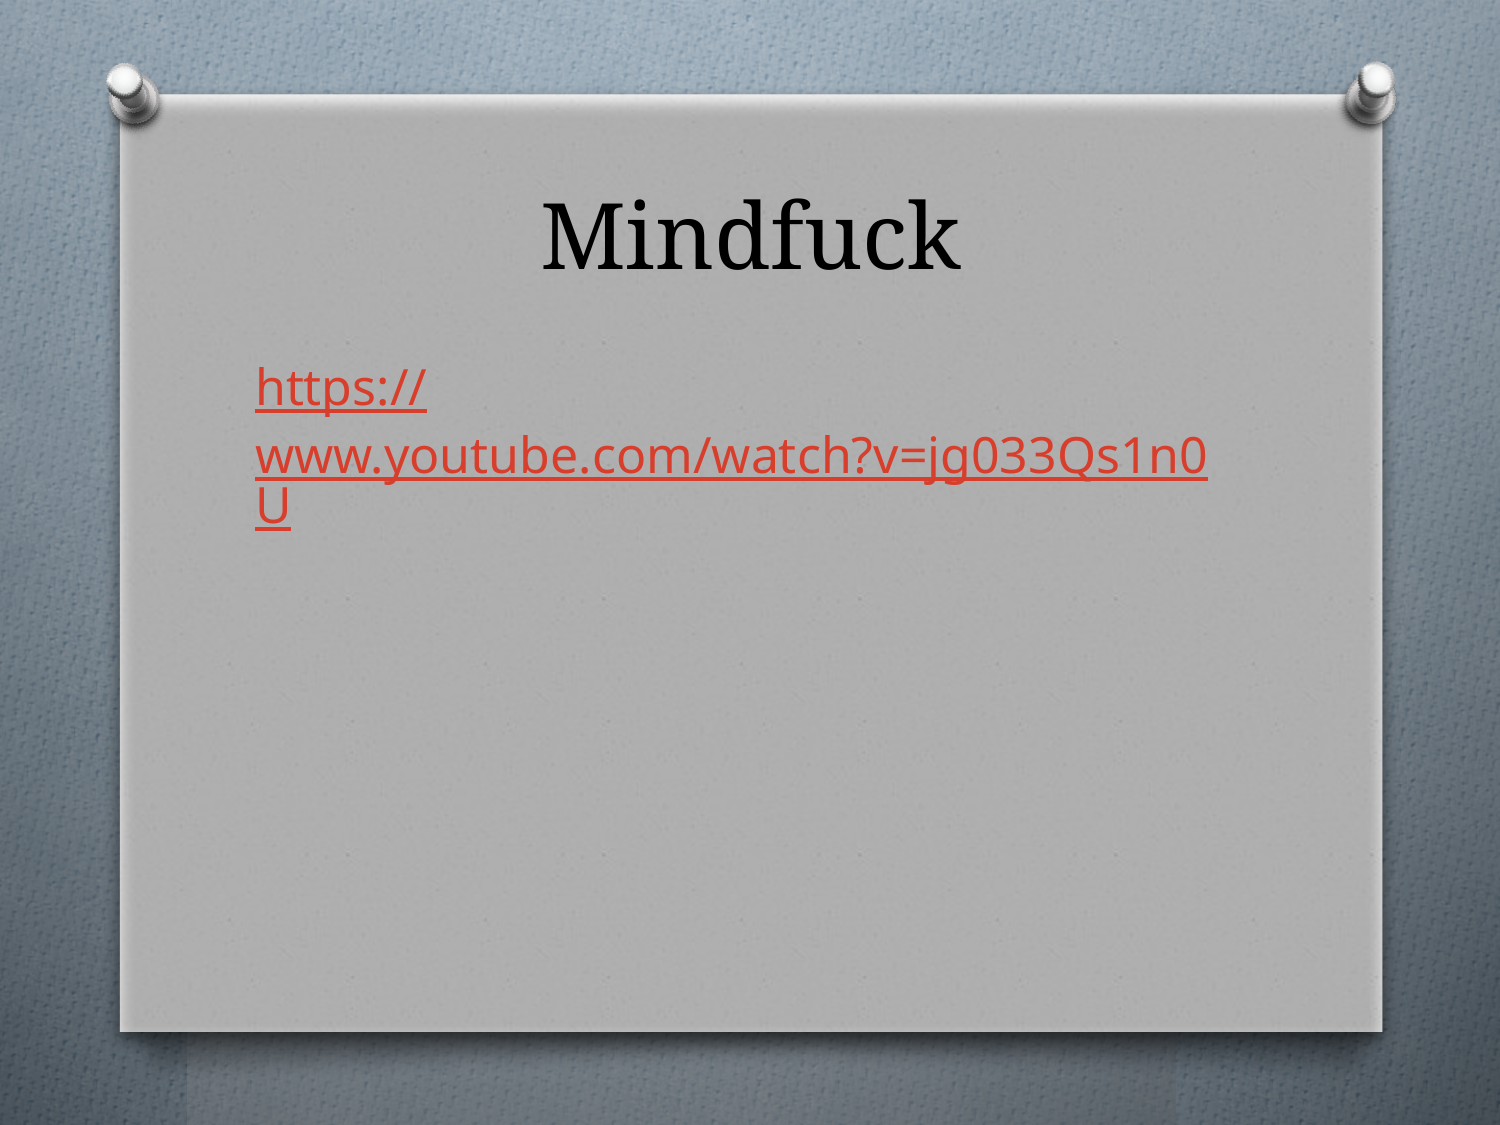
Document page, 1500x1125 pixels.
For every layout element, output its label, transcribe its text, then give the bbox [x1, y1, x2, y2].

picture [75, 29, 198, 153]
title Mindfuck [179, 134, 1323, 332]
list https://www.youtube.com/watch?v=jg033Qs1n0U [240, 347, 1257, 939]
picture [1317, 35, 1439, 156]
